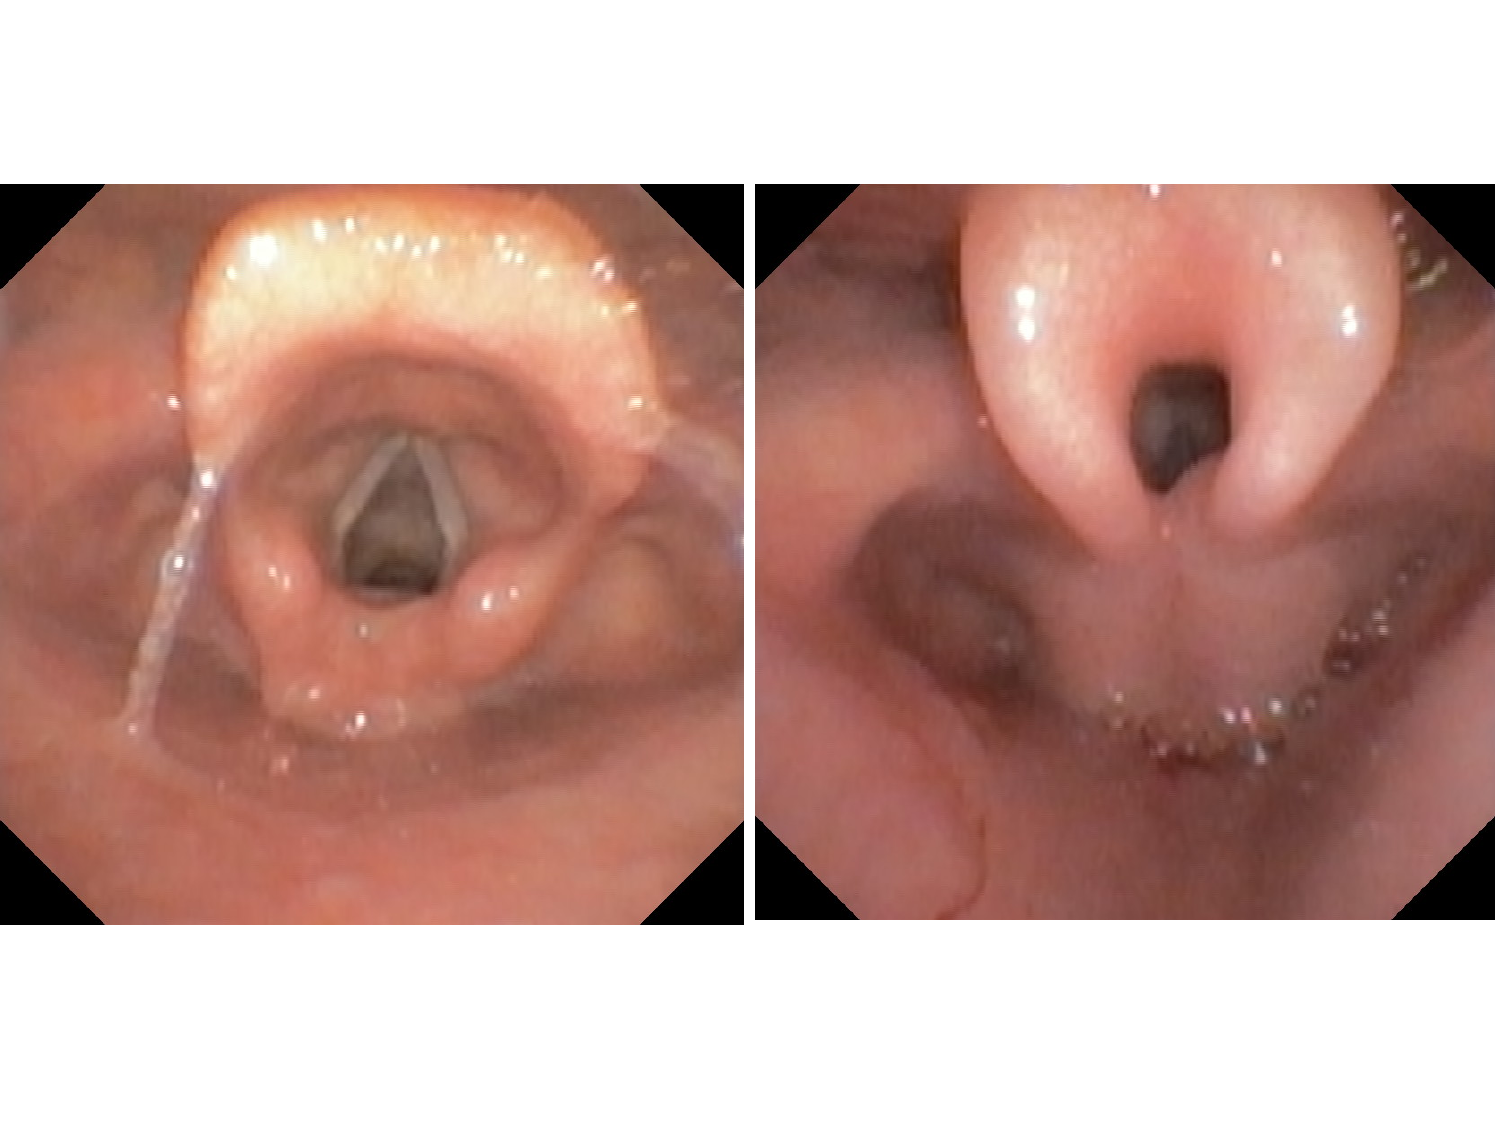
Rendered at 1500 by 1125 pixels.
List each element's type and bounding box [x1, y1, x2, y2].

picture [0, 184, 744, 925]
picture [755, 184, 1495, 920]
